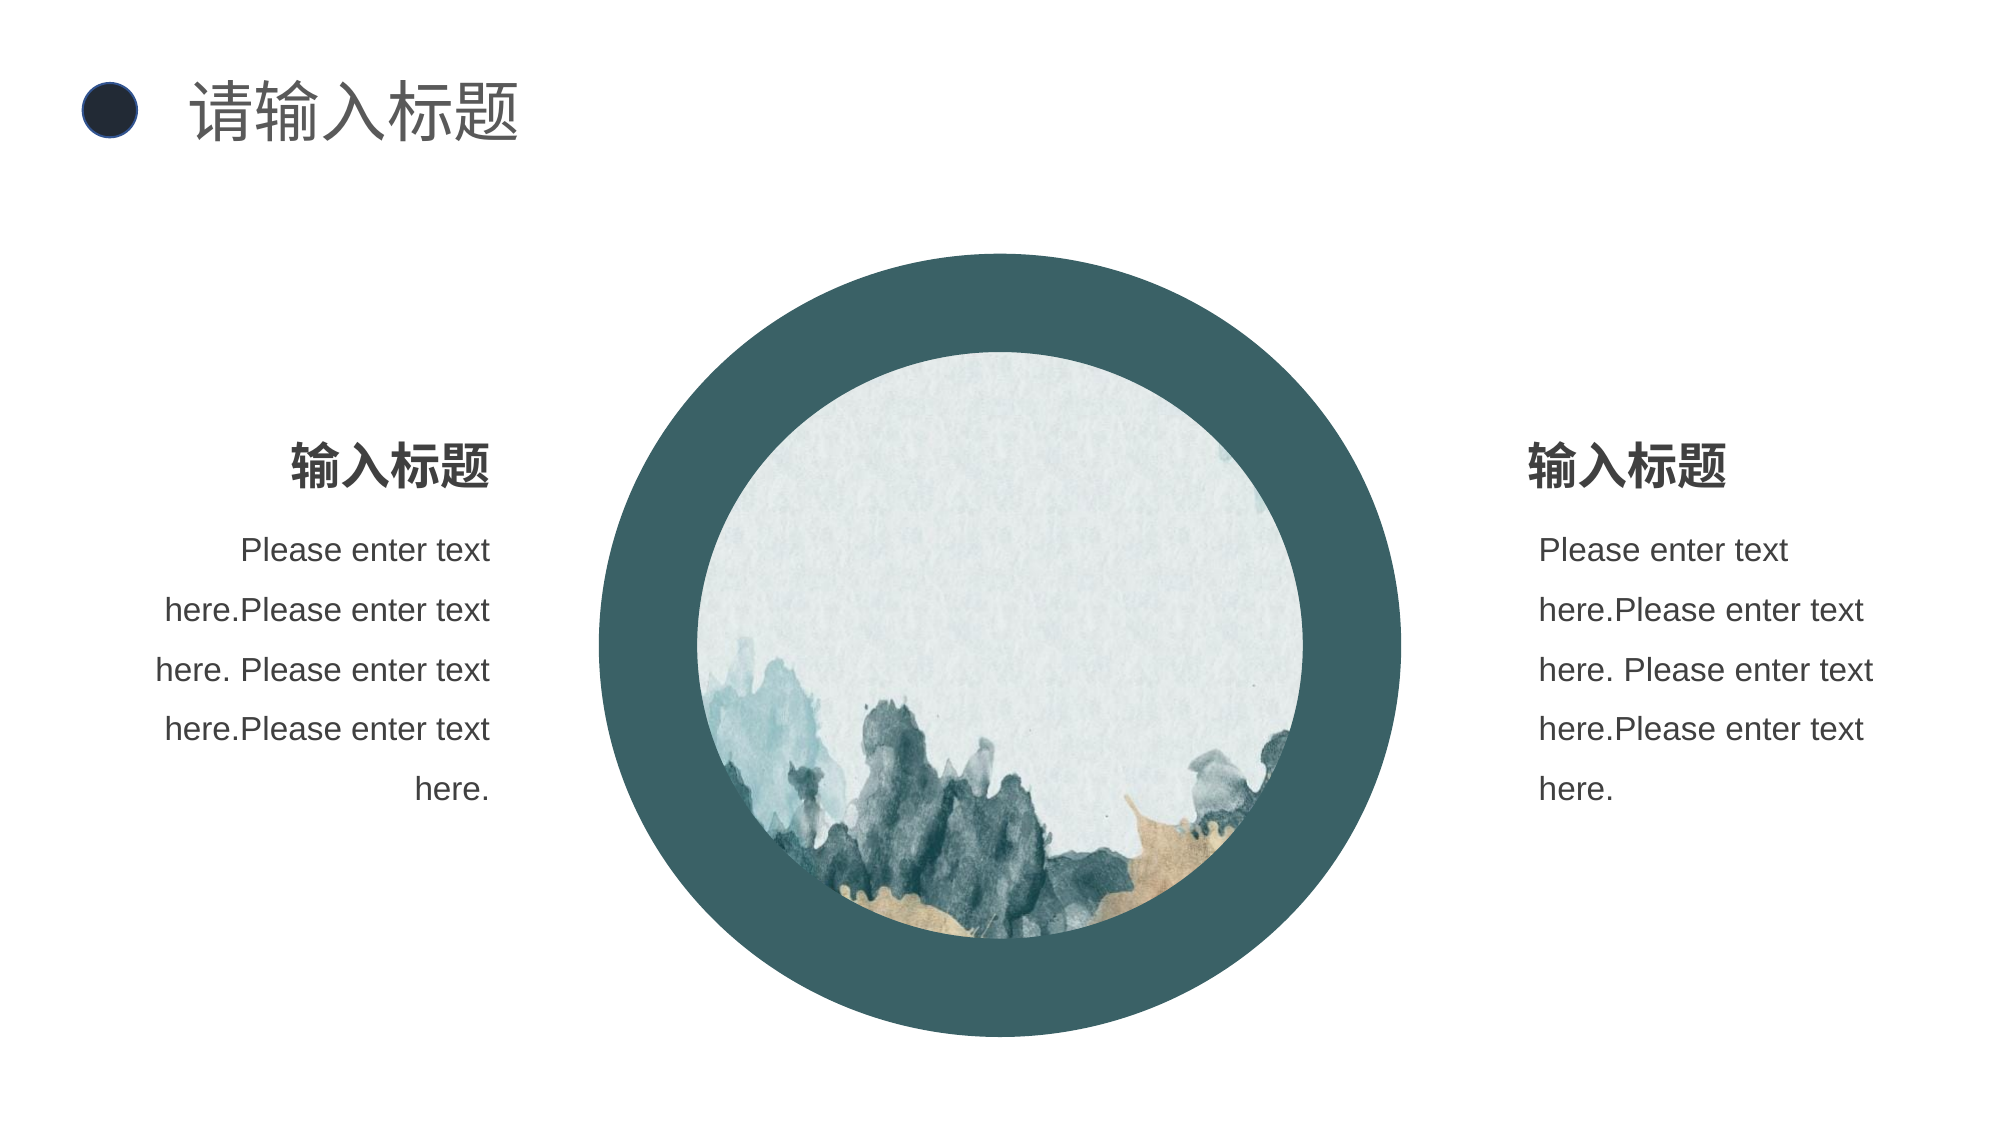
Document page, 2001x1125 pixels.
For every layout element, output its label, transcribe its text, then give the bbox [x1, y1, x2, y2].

text_box [1307, 391, 1403, 900]
text_box [733, 252, 1267, 351]
text_box [81, 81, 139, 139]
text_box 输入标题 [229, 426, 506, 502]
text_box 请输入标题 [172, 62, 536, 157]
text_box Please enter text here.Please enter text here. Please enter text here.Please enter text here. [1524, 500, 1920, 815]
text_box [597, 392, 692, 898]
text_box 输入标题 [1512, 426, 1789, 502]
text_box Please enter text here.Please enter text here. Please enter text here.Please enter text here. [109, 500, 505, 815]
picture [692, 351, 1307, 942]
text_box [736, 942, 1264, 1039]
